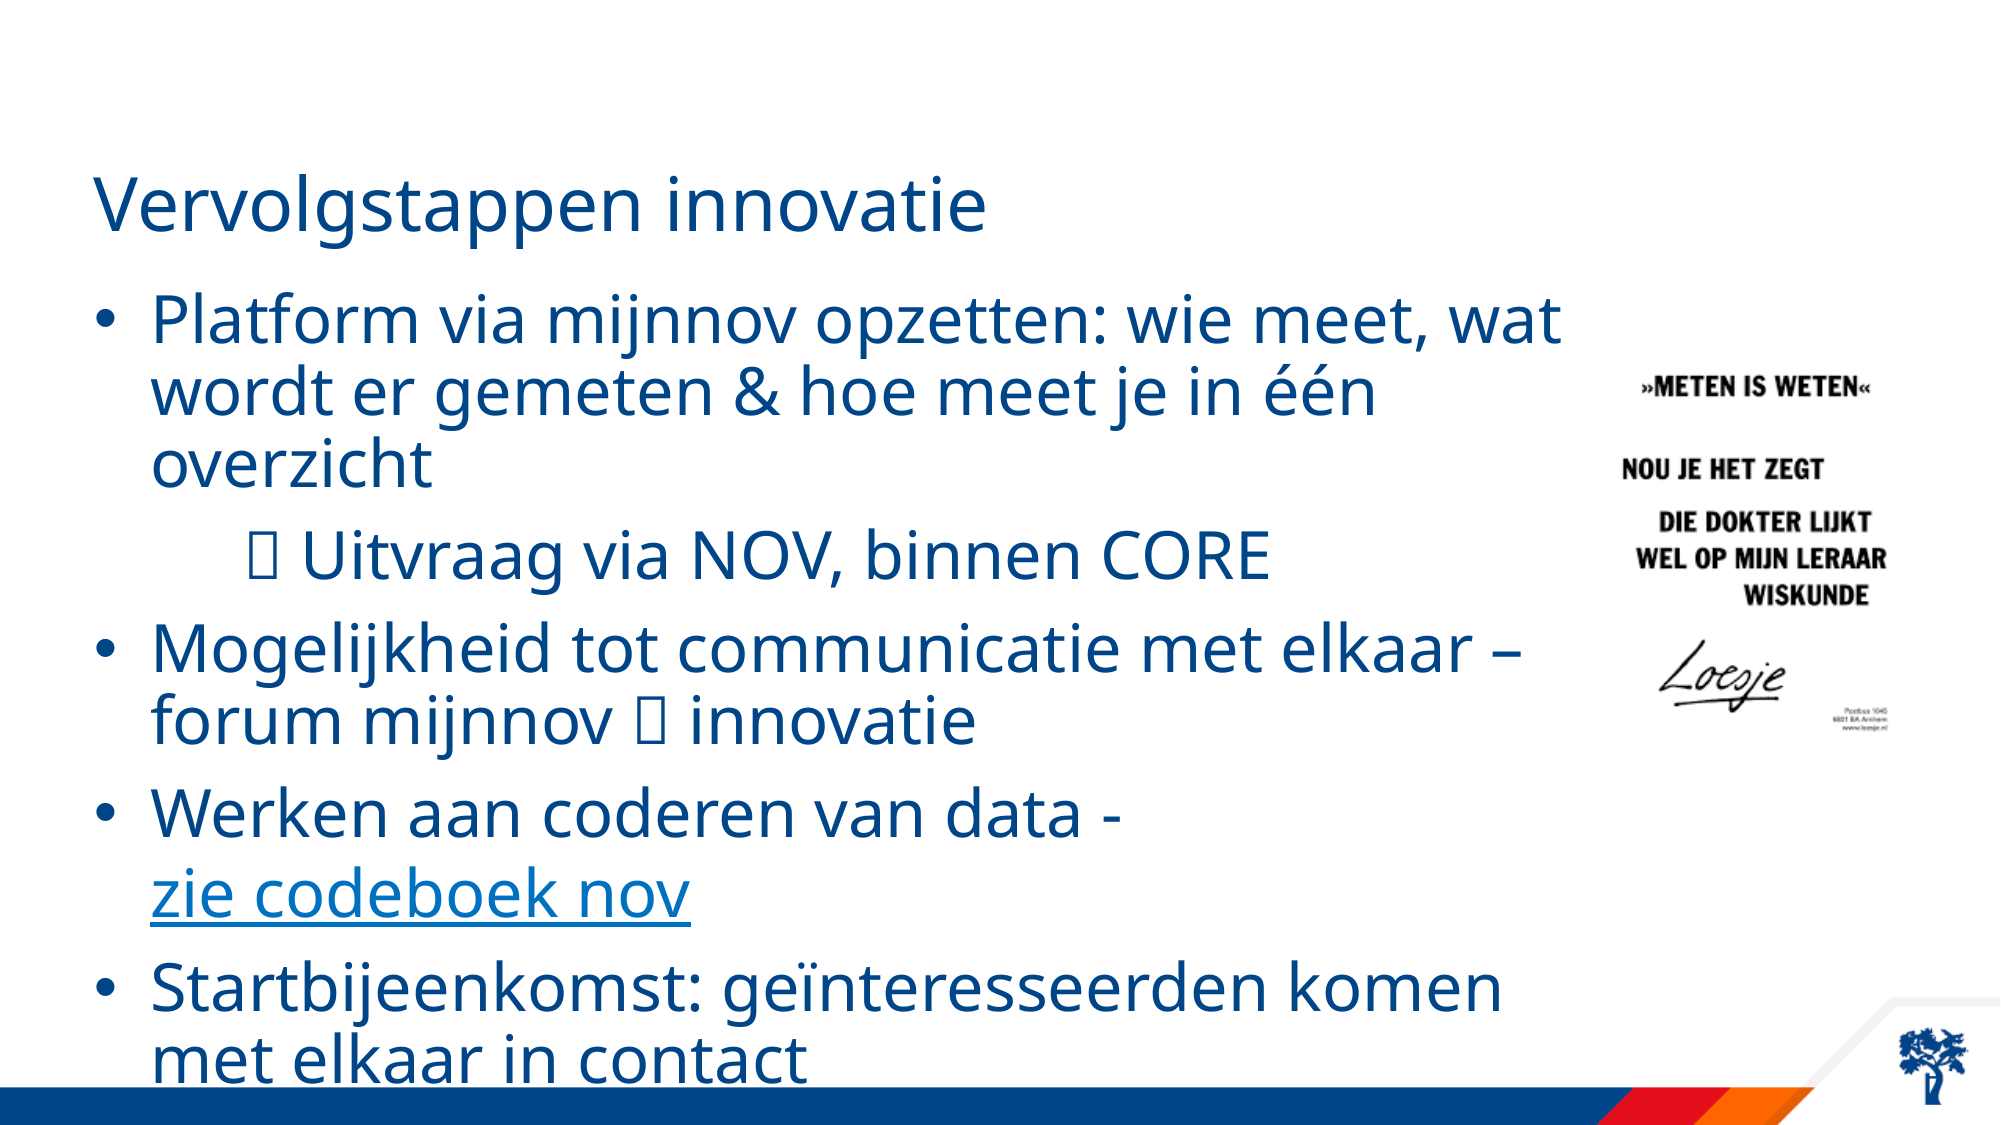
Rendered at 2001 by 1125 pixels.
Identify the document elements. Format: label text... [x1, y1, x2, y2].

picture [0, 0, 2001, 1125]
list Platform via mijnnov opzetten: wie meet, wat wordt er gemeten & hoe meet je in één overzicht  Uitvraag via NOV, binnen CORE Mogelijkheid tot communicatie met elkaar – forum mijnnov  innovatie Werken aan coderen van data - zie codeboek nov Startbijeenkomst: geïnteresseerden komen met elkaar in contact [78, 278, 1609, 1008]
title Vervolgstappen innovatie [78, 72, 1833, 256]
